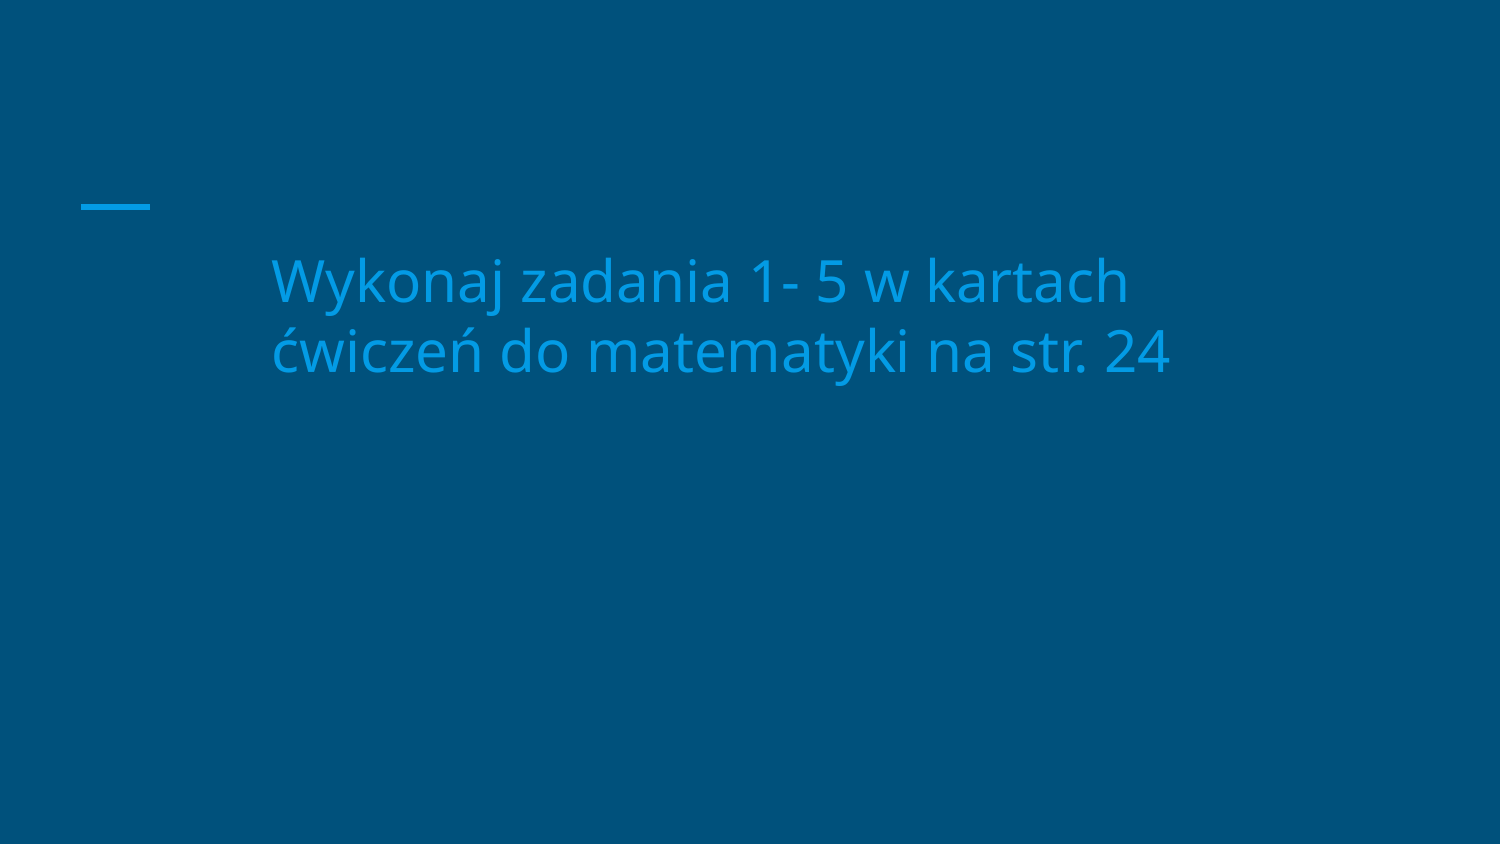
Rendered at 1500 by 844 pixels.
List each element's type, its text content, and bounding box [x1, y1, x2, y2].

text_box Wykonaj zadania 1- 5 w kartach ćwiczeń do matematyki na str. 24 [256, 228, 1219, 450]
